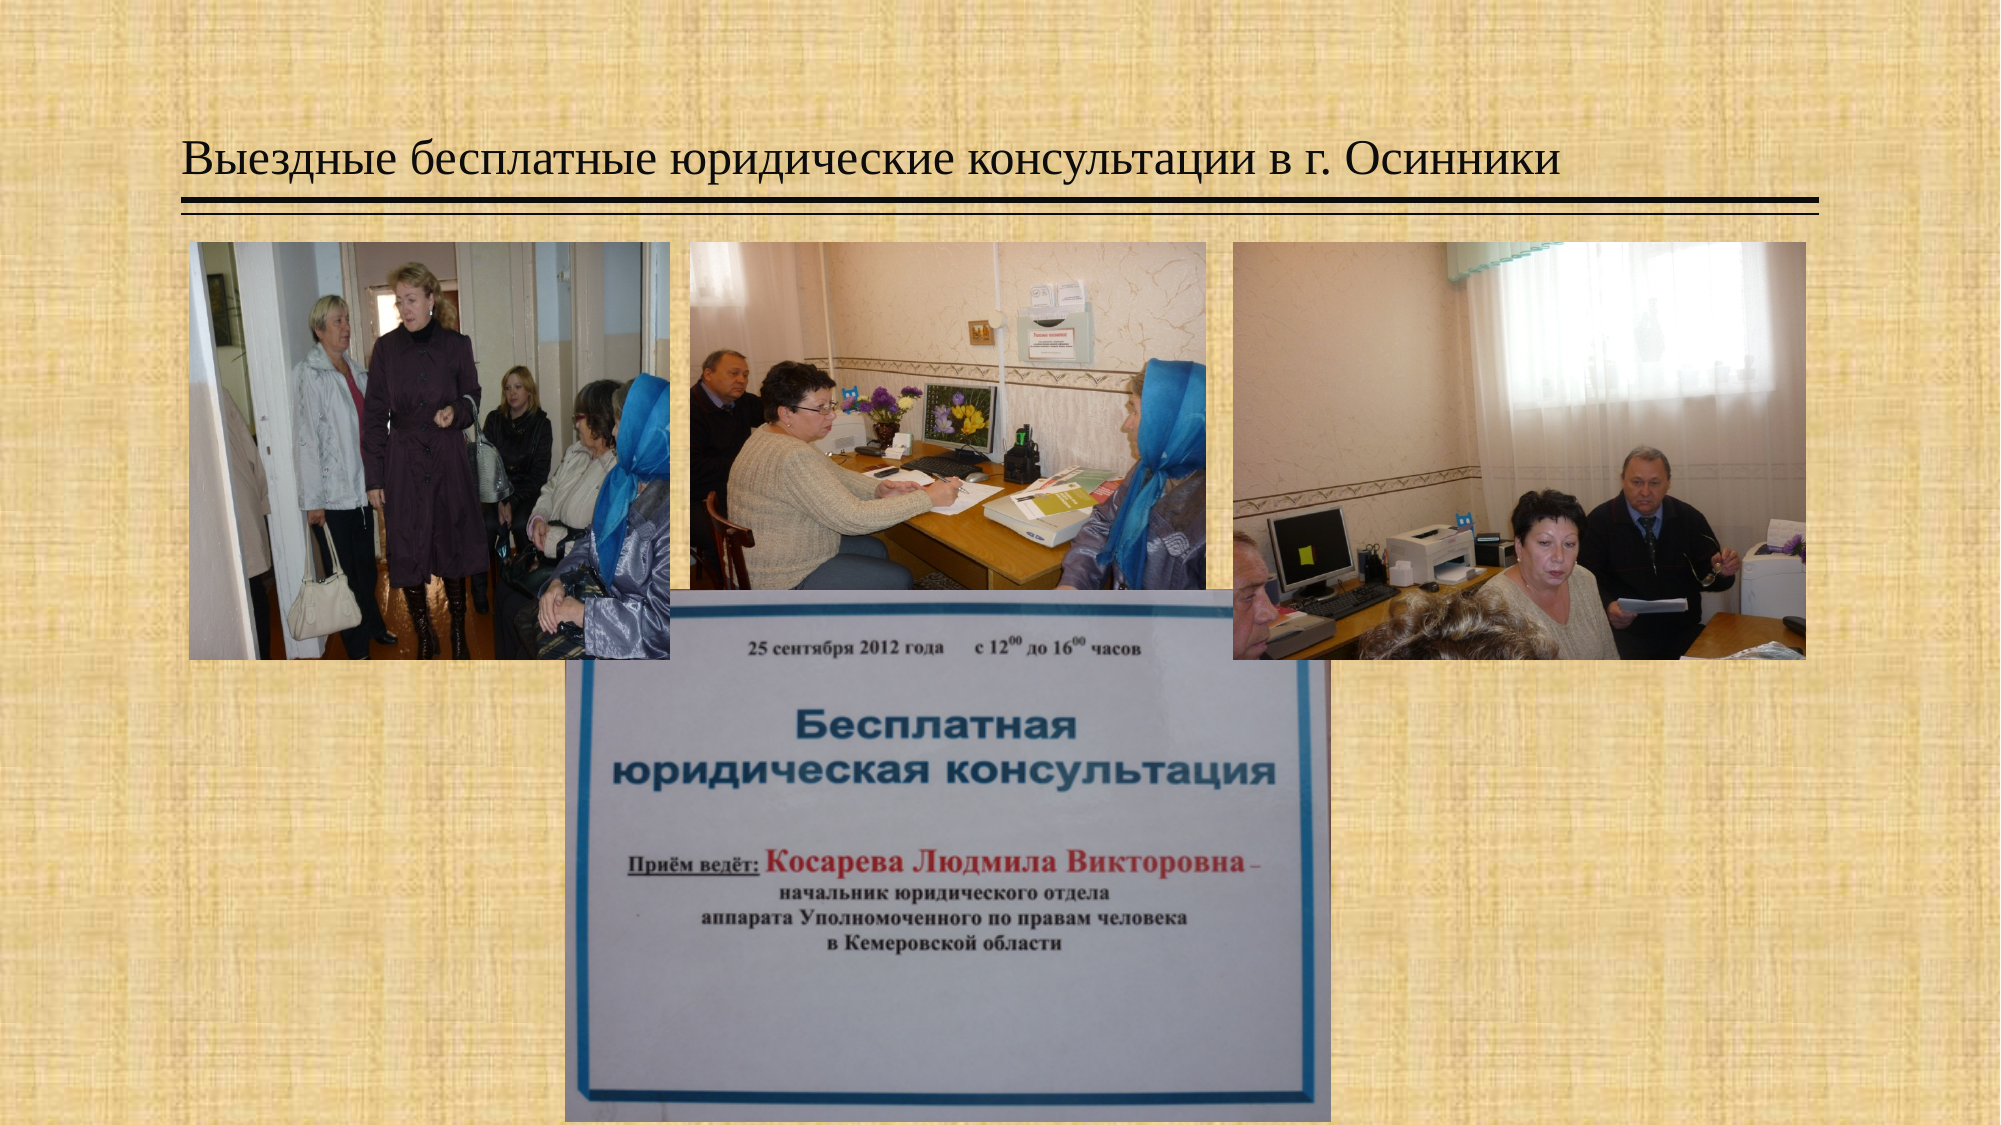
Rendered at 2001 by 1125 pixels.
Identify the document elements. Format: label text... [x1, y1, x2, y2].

picture [0, 0, 2001, 1125]
title Выездные бесплатные юридические консультации в г. Осинники [181, 12, 1819, 193]
